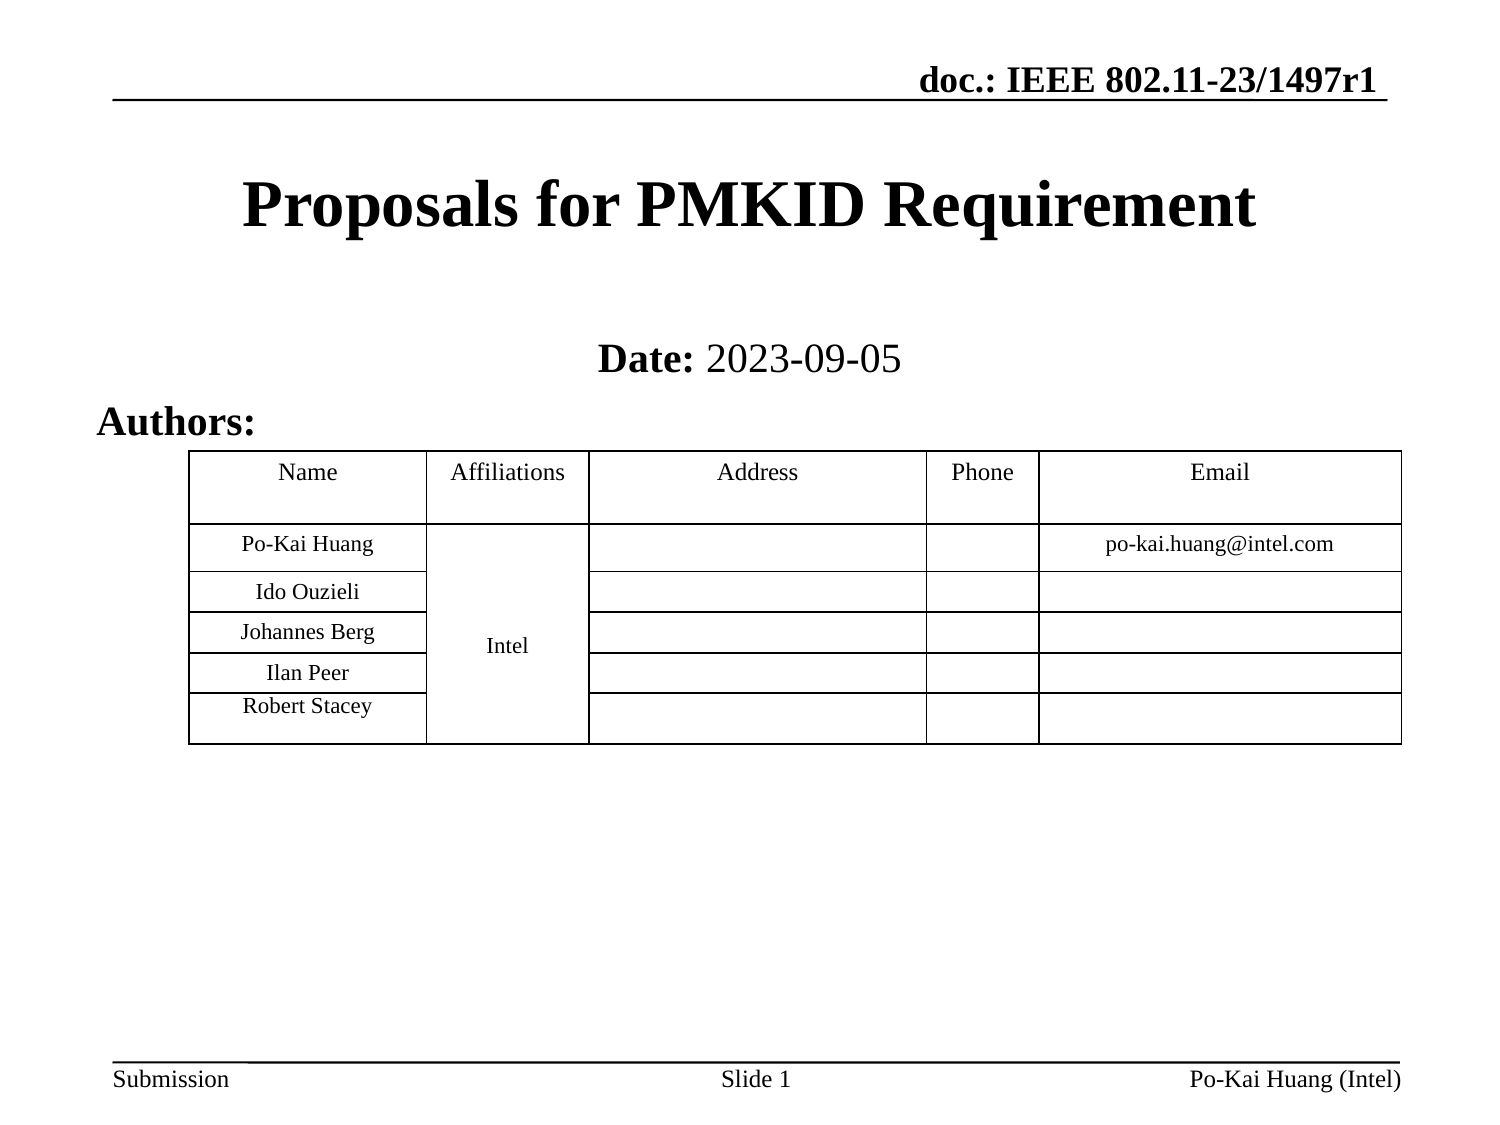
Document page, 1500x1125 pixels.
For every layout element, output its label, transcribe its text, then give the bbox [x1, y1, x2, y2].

table_cell Robert Stacey [190, 694, 426, 743]
text_box Authors: [81, 385, 319, 449]
table_cell [1040, 613, 1401, 652]
table_cell [1040, 654, 1401, 692]
table_cell [927, 613, 1038, 652]
table_header Name [190, 452, 426, 523]
table_cell [1040, 572, 1401, 611]
table_cell [590, 613, 926, 652]
table_cell po-kai.huang@intel.com [1040, 525, 1401, 571]
table_cell Johannes Berg [190, 613, 426, 652]
table_cell [927, 572, 1038, 611]
table_cell Po-Kai Huang [190, 525, 426, 571]
table_cell Ilan Peer [190, 654, 426, 692]
table_header Email [1040, 452, 1401, 523]
table_header Phone [927, 452, 1038, 523]
table_cell [927, 654, 1038, 692]
table_cell [927, 525, 1038, 571]
table_header Affiliations [427, 452, 588, 523]
table_cell [927, 694, 1038, 743]
table_header Address [590, 452, 926, 523]
table_cell [590, 694, 926, 743]
table_cell [590, 654, 926, 692]
table_cell [1040, 694, 1401, 743]
slide_number Slide 1 [712, 1061, 800, 1093]
table_cell [590, 572, 926, 611]
footer Po-Kai Huang (Intel) [1186, 1061, 1402, 1093]
title Proposals for PMKID Requirement [112, 112, 1388, 288]
table_cell Ido Ouzieli [190, 572, 426, 611]
table_cell [590, 525, 926, 571]
list Date: 2023-09-05 [112, 323, 1388, 386]
table_cell Intel [427, 525, 588, 743]
